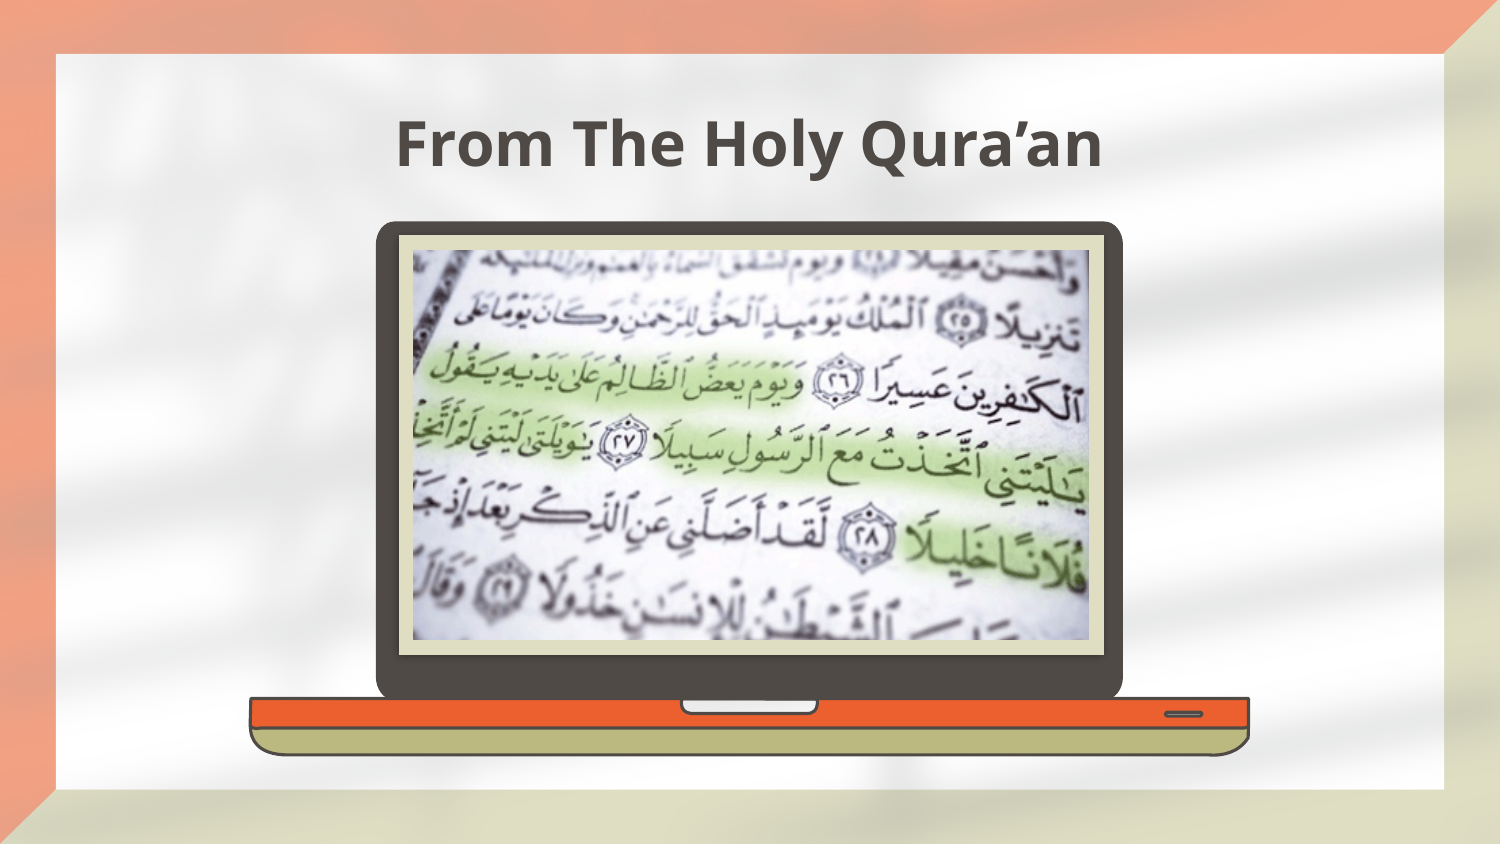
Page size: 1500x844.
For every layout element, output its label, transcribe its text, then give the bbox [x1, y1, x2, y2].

picture [413, 249, 1090, 641]
title From The Holy Qura’an [116, 88, 1383, 183]
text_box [249, 222, 1250, 756]
